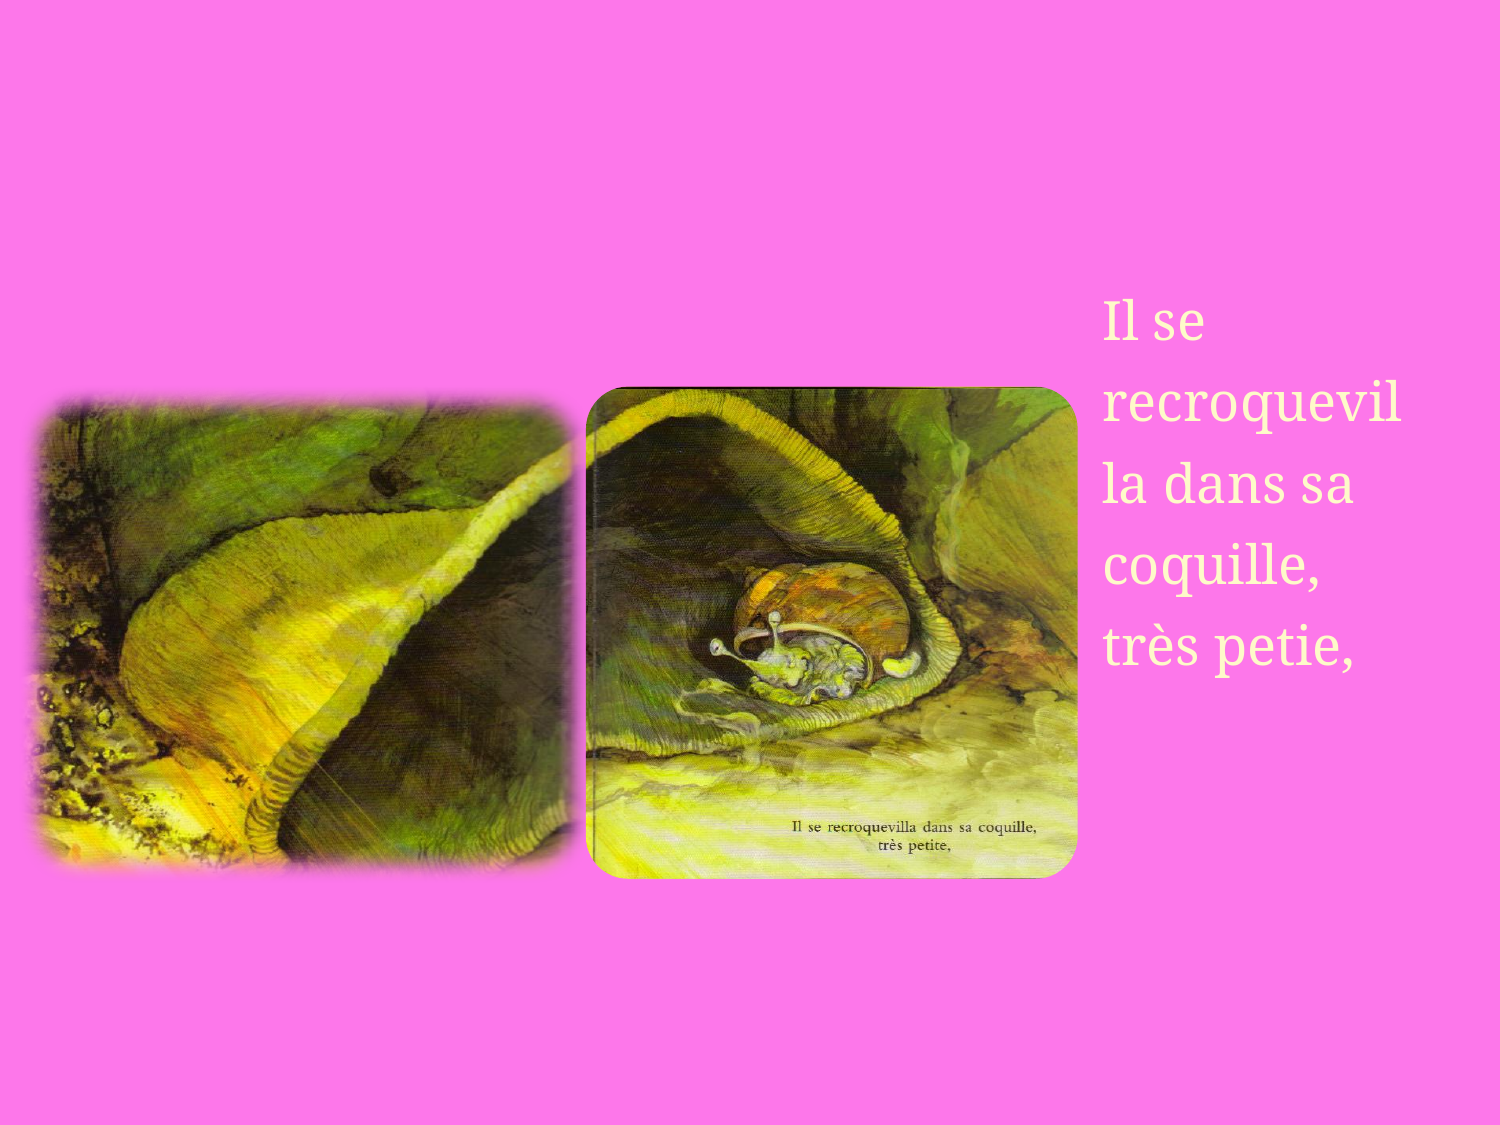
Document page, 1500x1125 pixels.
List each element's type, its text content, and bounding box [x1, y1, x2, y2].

list Il se recroquevilla dans sa coquille, très petie, [1087, 262, 1425, 988]
picture [19, 386, 1078, 883]
